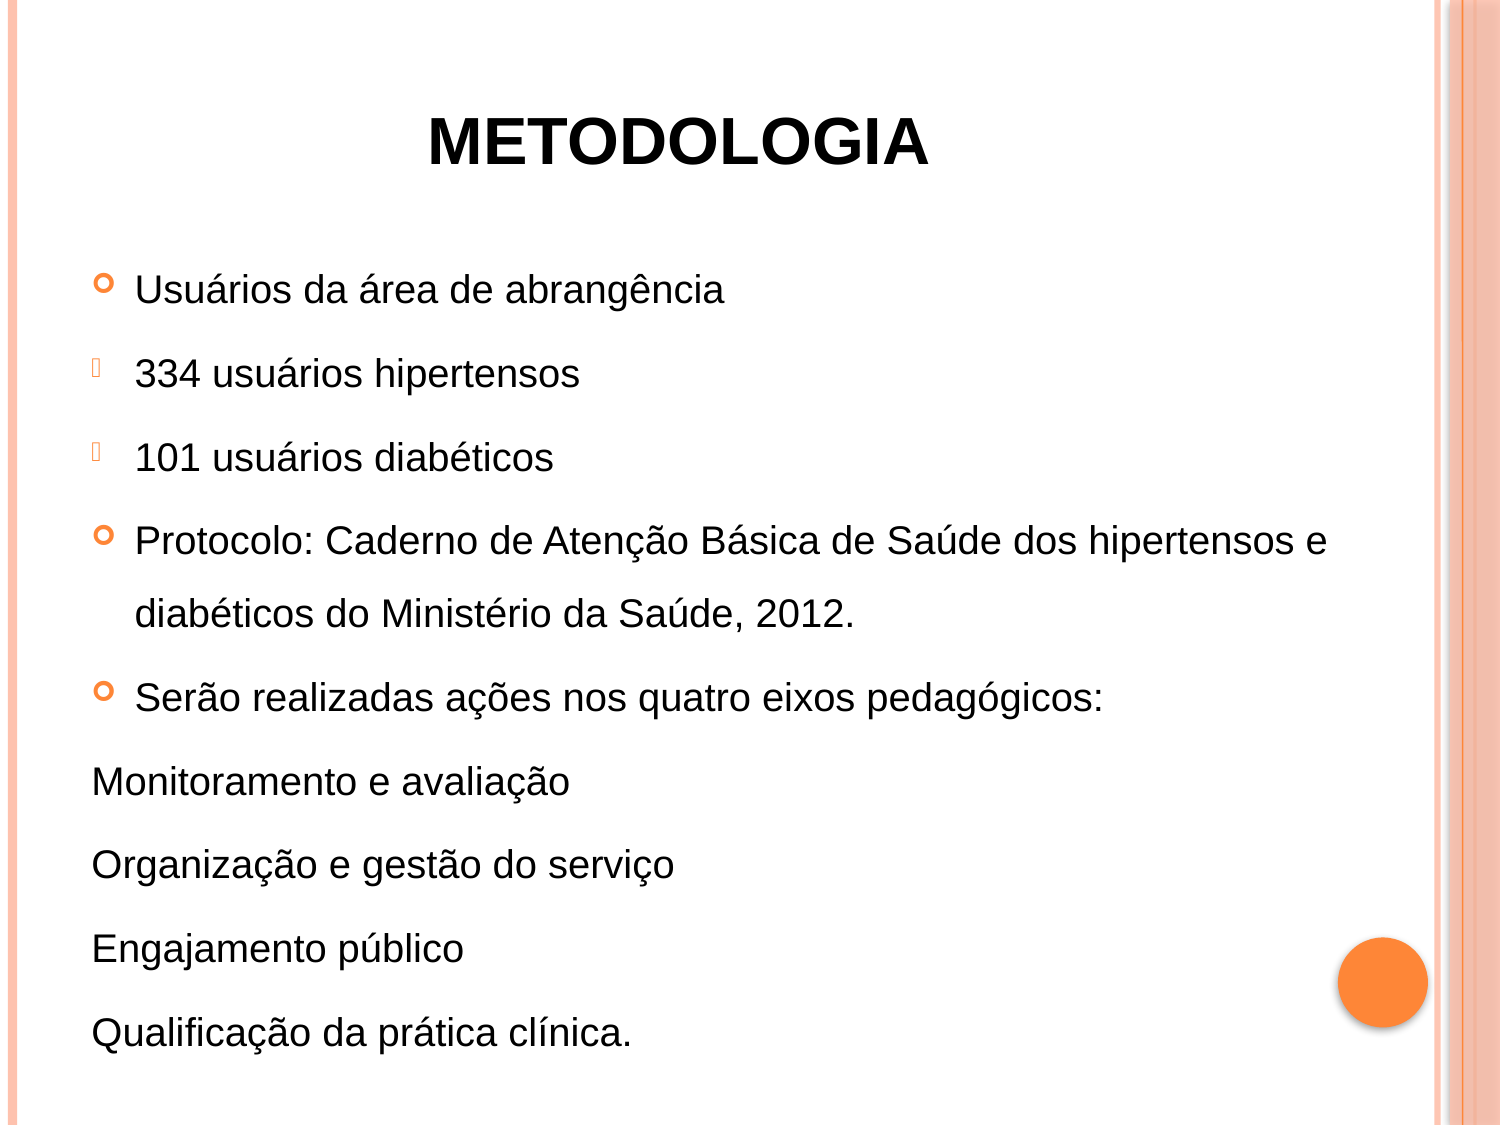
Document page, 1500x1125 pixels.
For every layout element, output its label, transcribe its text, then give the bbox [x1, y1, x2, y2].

list Usuários da área de abrangência 334 usuários hipertensos 101 usuários diabéticos Protocolo: Caderno de Atenção Básica de Saúde dos hipertensos e diabéticos do Ministério da Saúde, 2012. Serão realizadas ações nos quatro eixos pedagógicos: Monitoramento e avaliação Organização e gestão do serviço Engajamento público Qualificação da prática clínica. [76, 231, 1388, 1071]
title Metodologia [75, 19, 1300, 186]
